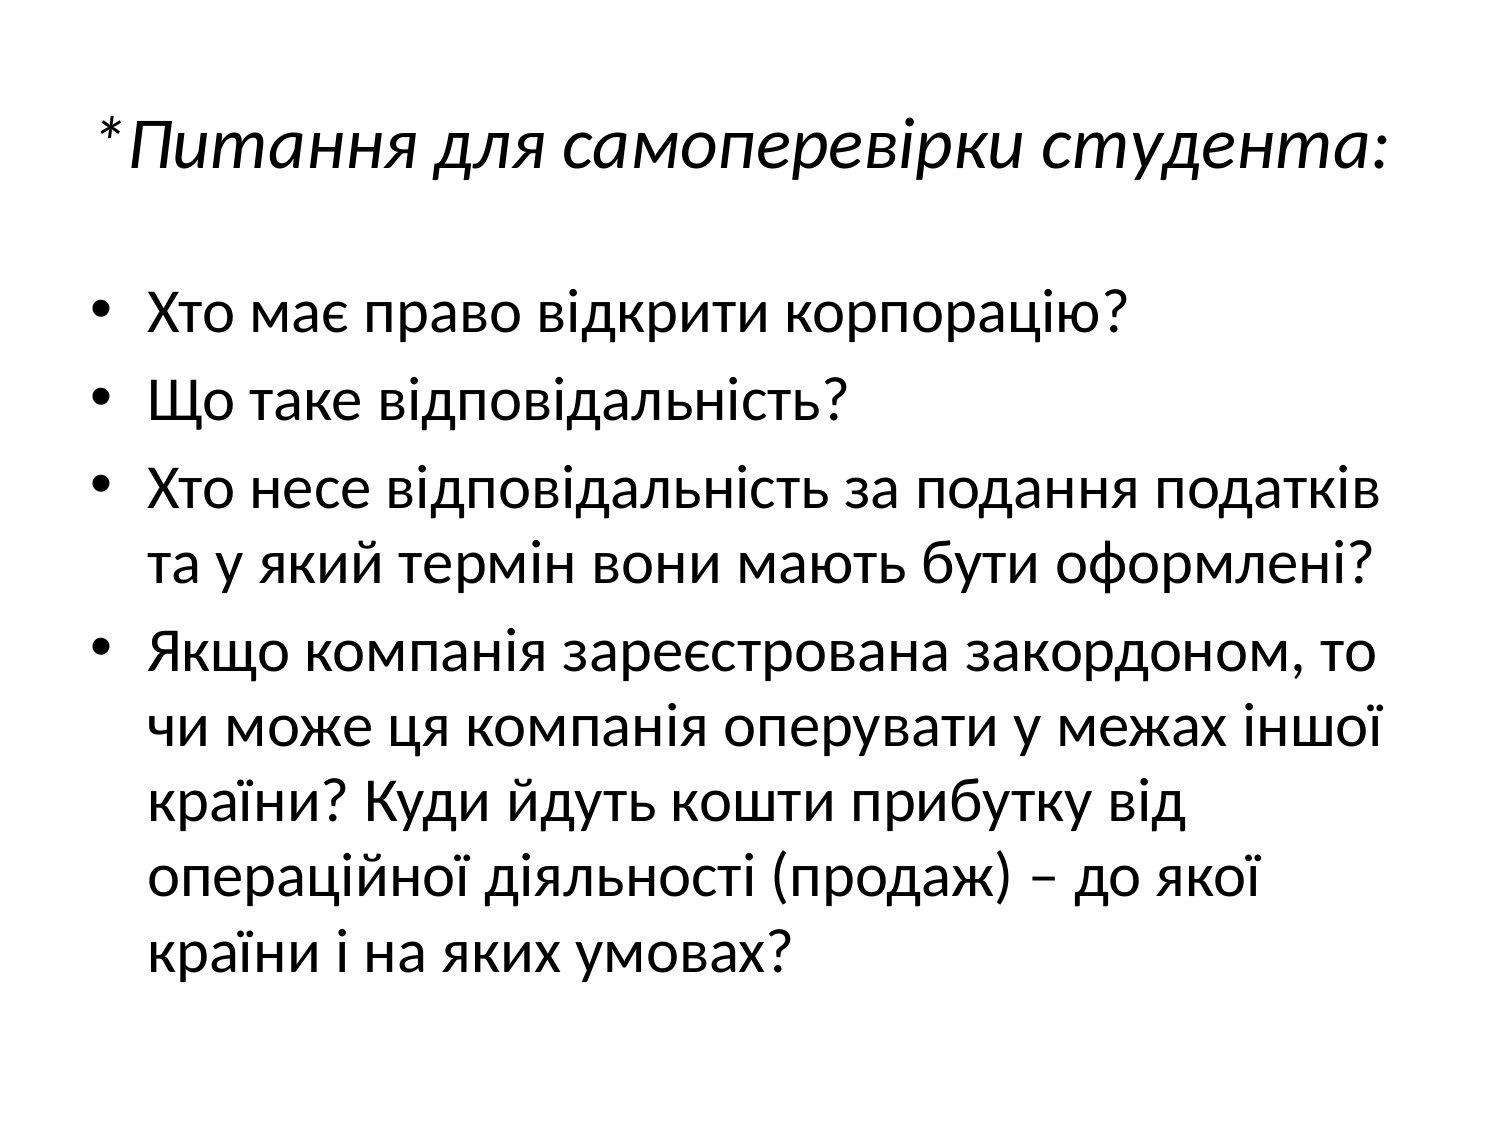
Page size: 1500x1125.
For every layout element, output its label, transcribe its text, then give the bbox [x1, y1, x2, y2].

list Хто має право відкрити корпорацію? Що таке відповідальність? Хто несе відповідальність за подання податків та у який термін вони мають бути оформлені? Якщо компанія зареєстрована закордоном, то чи може ця компанія оперувати у межах іншої країни? Куди йдуть кошти прибутку від операційної діяльності (продаж) – до якої країни і на яких умовах? [75, 262, 1425, 1005]
title *Питання для самоперевірки студента: [75, 45, 1425, 233]
